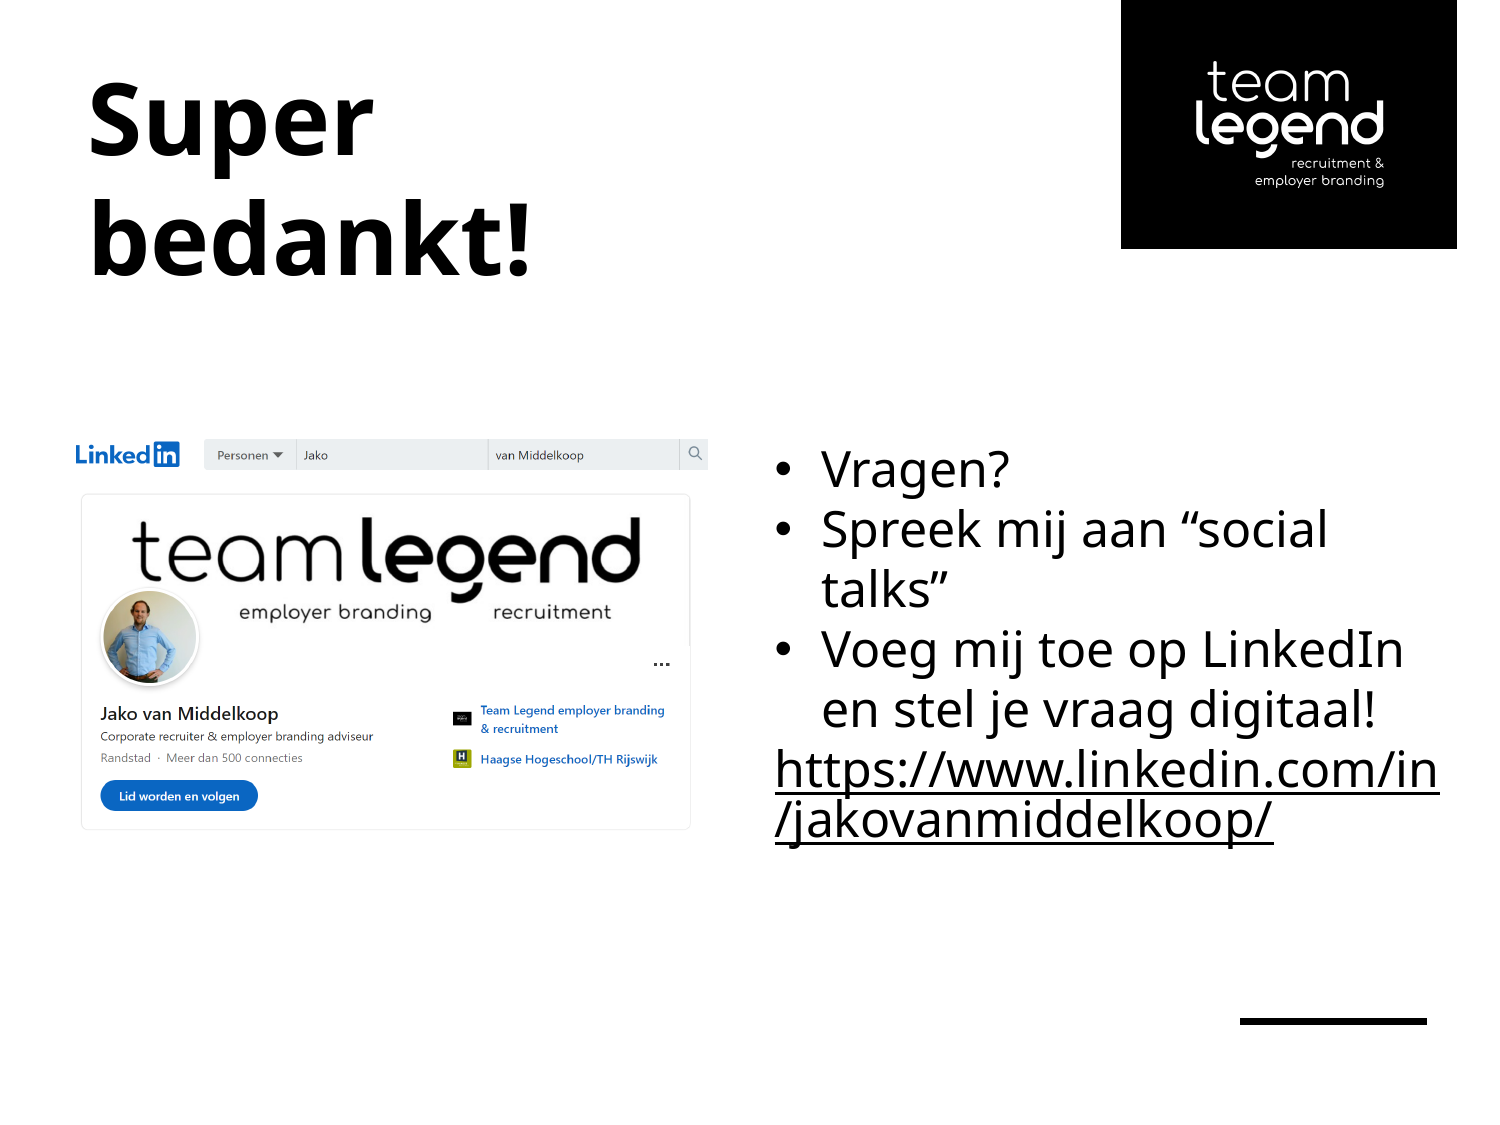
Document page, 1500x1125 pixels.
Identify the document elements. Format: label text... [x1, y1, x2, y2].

text_box Vragen? Spreek mij aan “social talks” Voeg mij toe op LinkedIn en stel je vraag digitaal! https://www.linkedin.com/in/jakovanmiddelkoop/ [759, 430, 1457, 874]
picture [1121, 0, 1457, 249]
text_box Super bedankt! [72, 47, 826, 543]
picture [72, 430, 708, 844]
